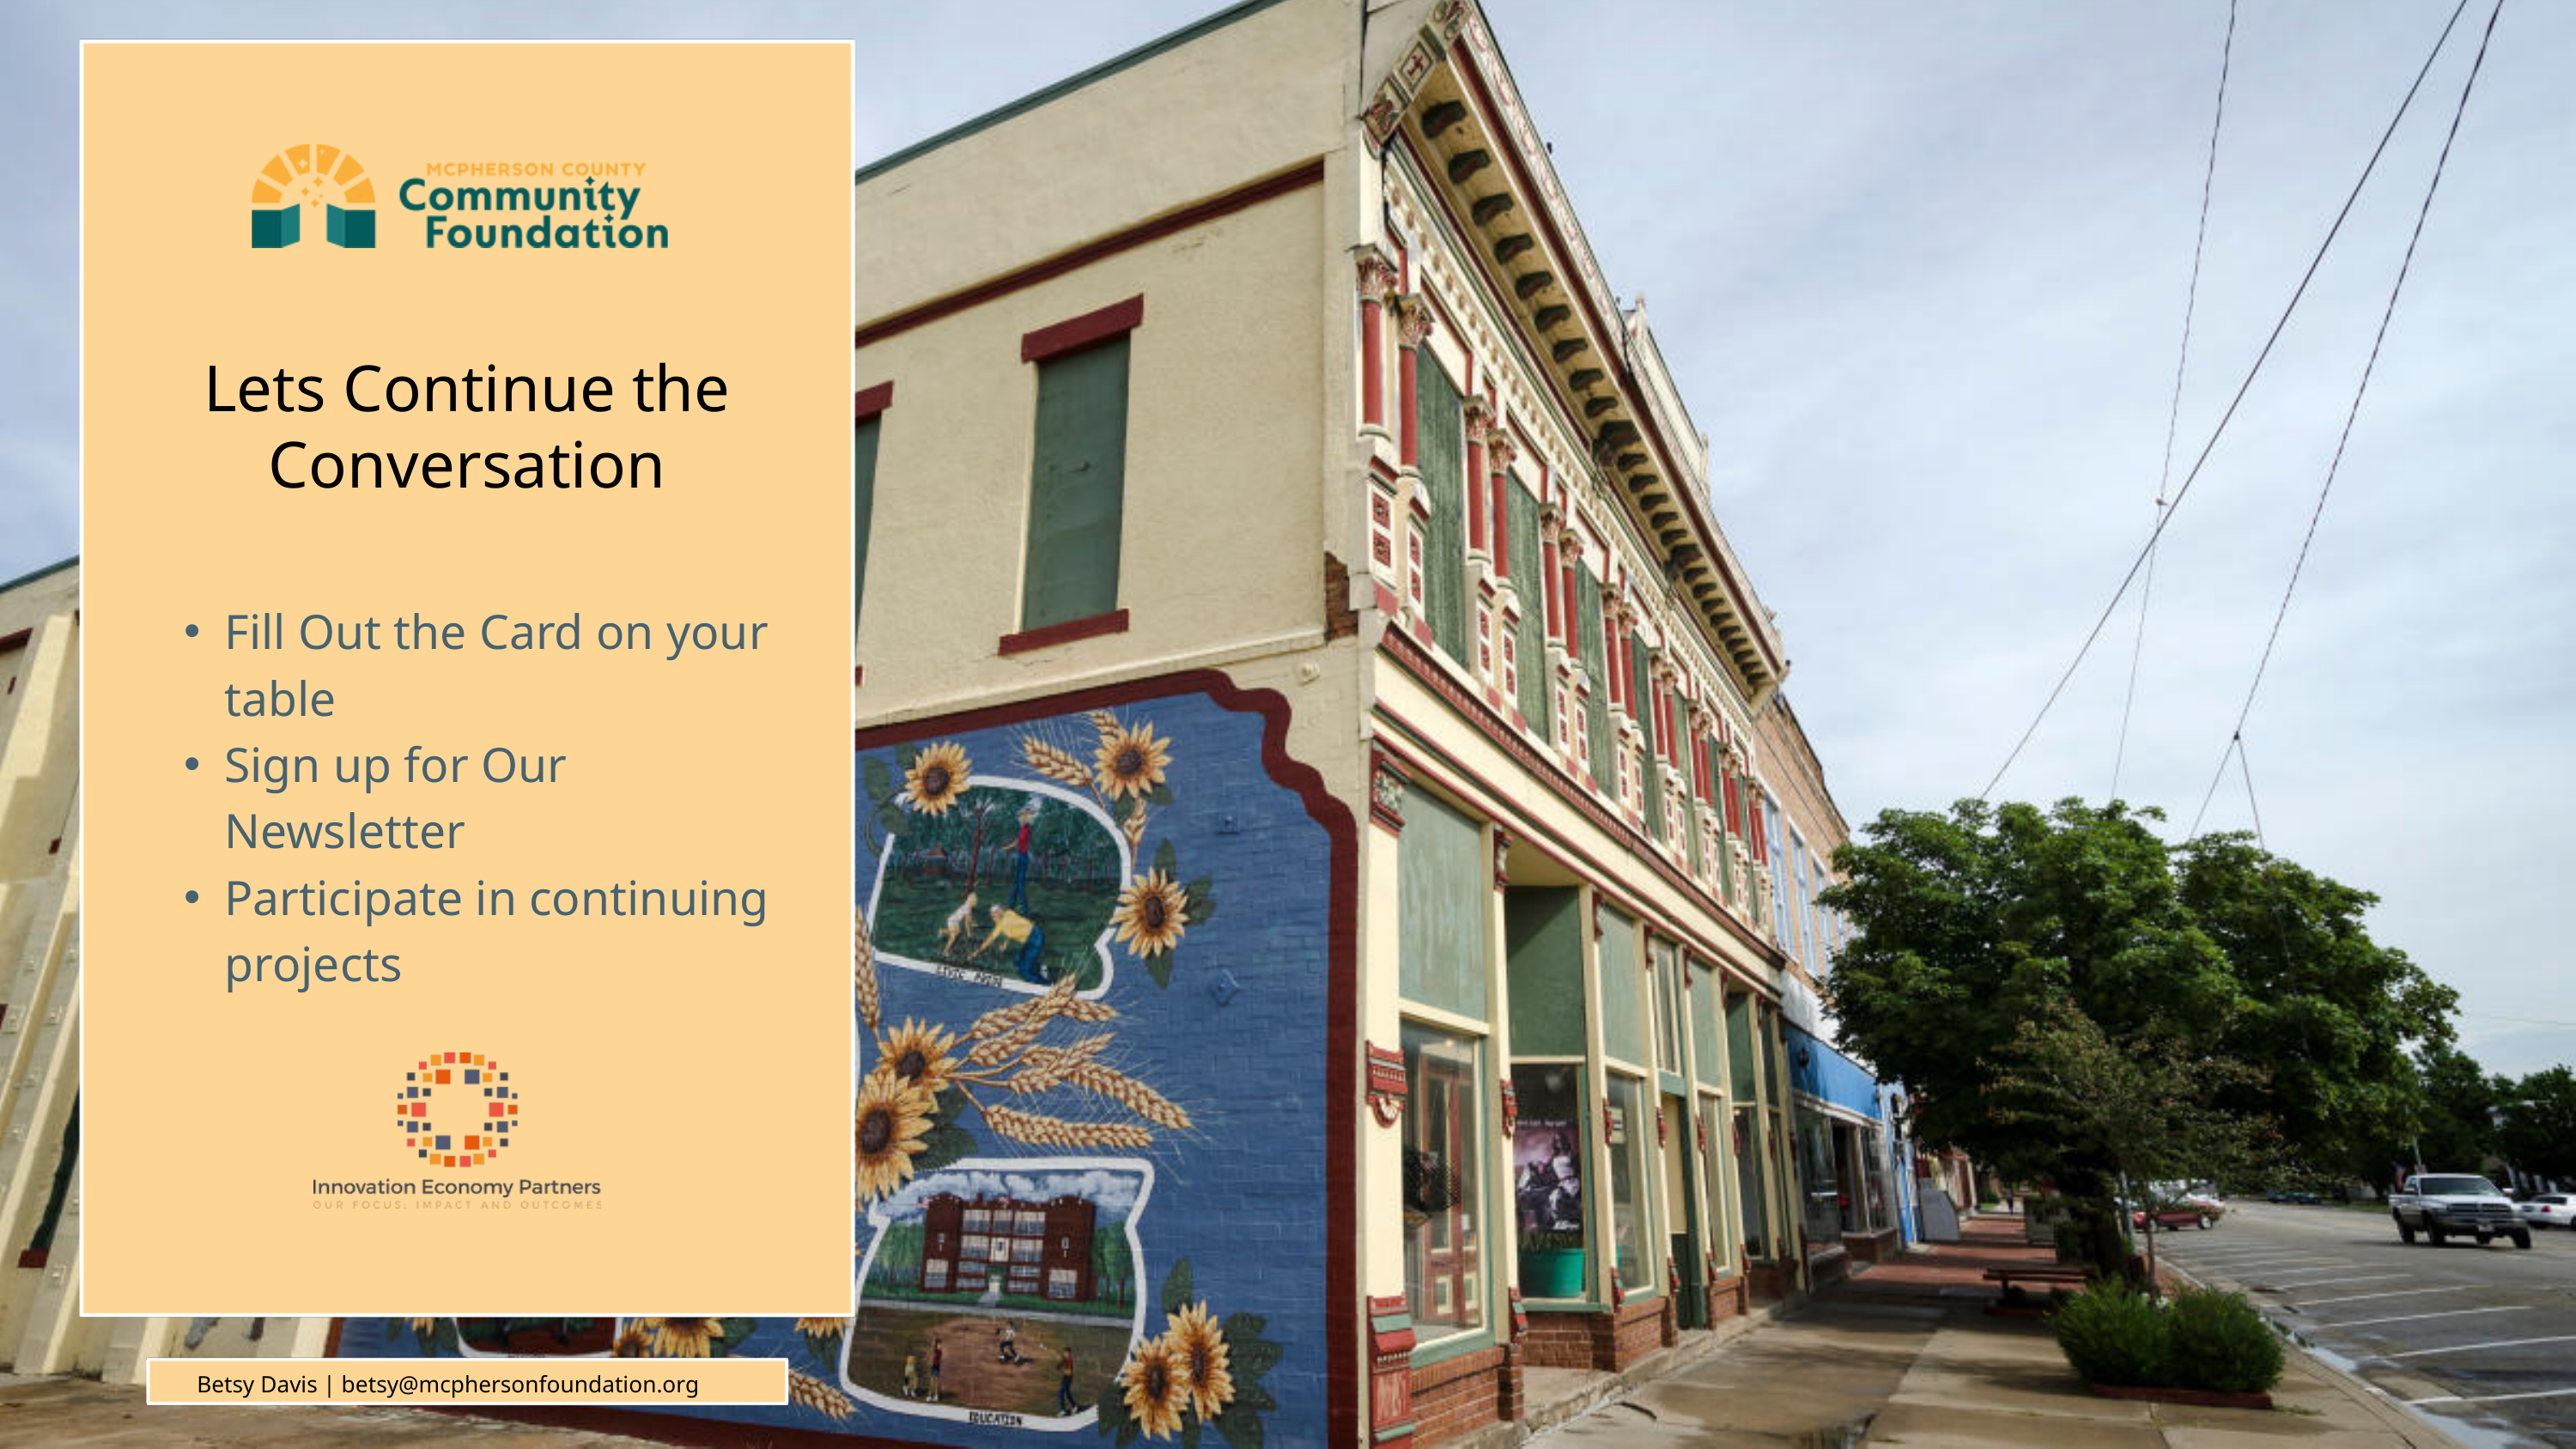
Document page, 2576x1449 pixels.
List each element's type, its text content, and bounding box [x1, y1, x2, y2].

text_box Fill Out the Card on your table Sign up for Our Newsletter Participate in continuing projects [143, 592, 791, 991]
text_box [313, 1052, 602, 1210]
text_box [252, 144, 668, 248]
text_box Lets Continue the Conversation [147, 348, 788, 501]
text_box [0, 33, 1132, 1325]
text_box [0, 0, 2576, 1449]
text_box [140, 1352, 794, 1411]
text_box [1132, 1074, 1436, 1240]
